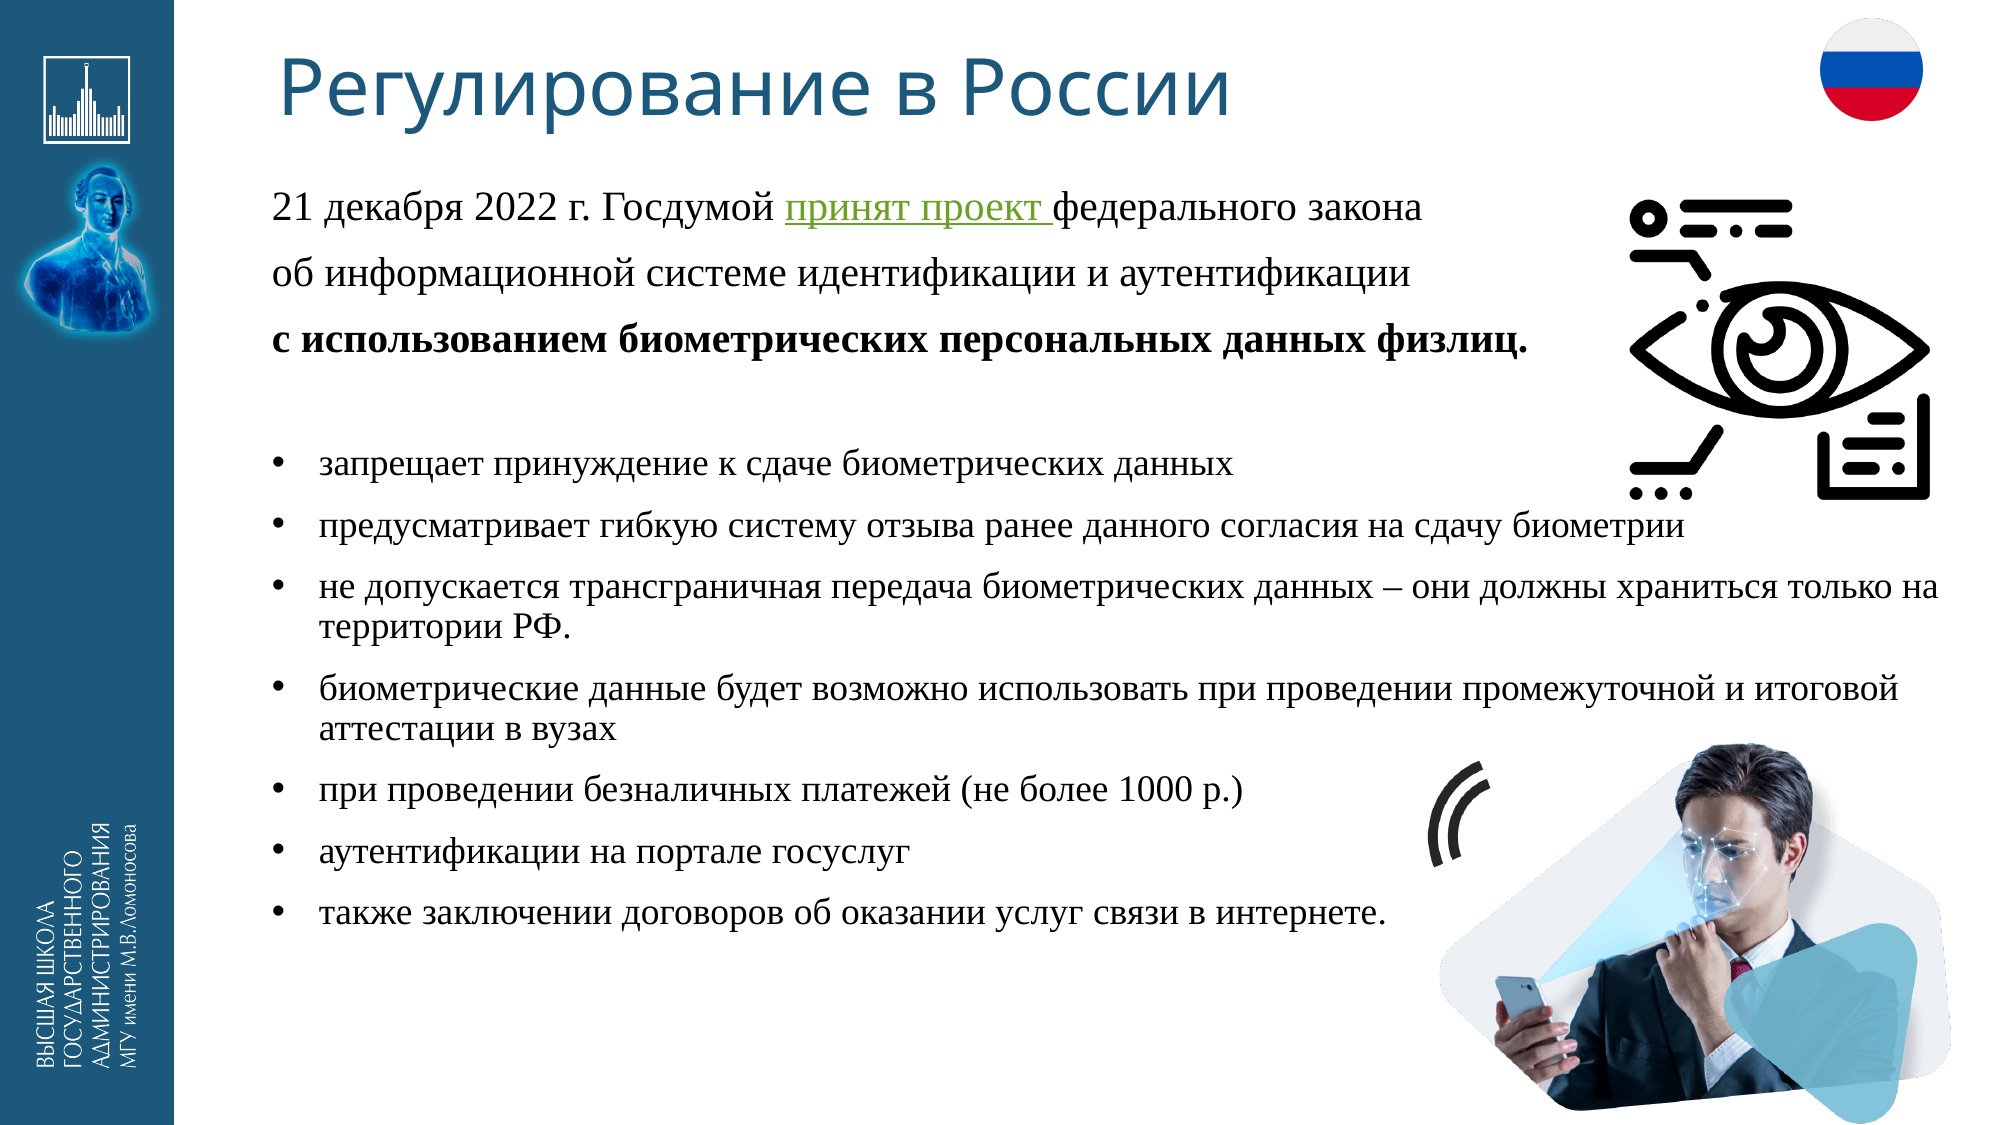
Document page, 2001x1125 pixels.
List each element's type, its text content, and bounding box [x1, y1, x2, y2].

title Регулирование в России [277, 46, 1892, 177]
picture [1574, 145, 1984, 555]
picture [1820, 18, 1923, 121]
list 21 декабря 2022 г. Госдумой принят проект федерального закона об информационной системе идентификации и аутентификации с использованием биометрических персональных данных физлиц. запрещает принуждение к сдаче биометрических данных предусматривает гибкую систему отзыва ранее данного согласия на сдачу биометрии не допускается трансграничная передача биометрических данных – они должны храниться только на территории РФ. биометрические данные будет возможно использовать при проведении промежуточной и итоговой аттестации в вузах при проведении безналичных платежей (не более 1000 р.) аутентификации на портале госуслуг также заключении договоров об оказании услуг связи в интернете. [256, 177, 2000, 941]
picture [1376, 731, 2000, 1125]
picture [0, 56, 277, 410]
picture [32, 821, 142, 1069]
